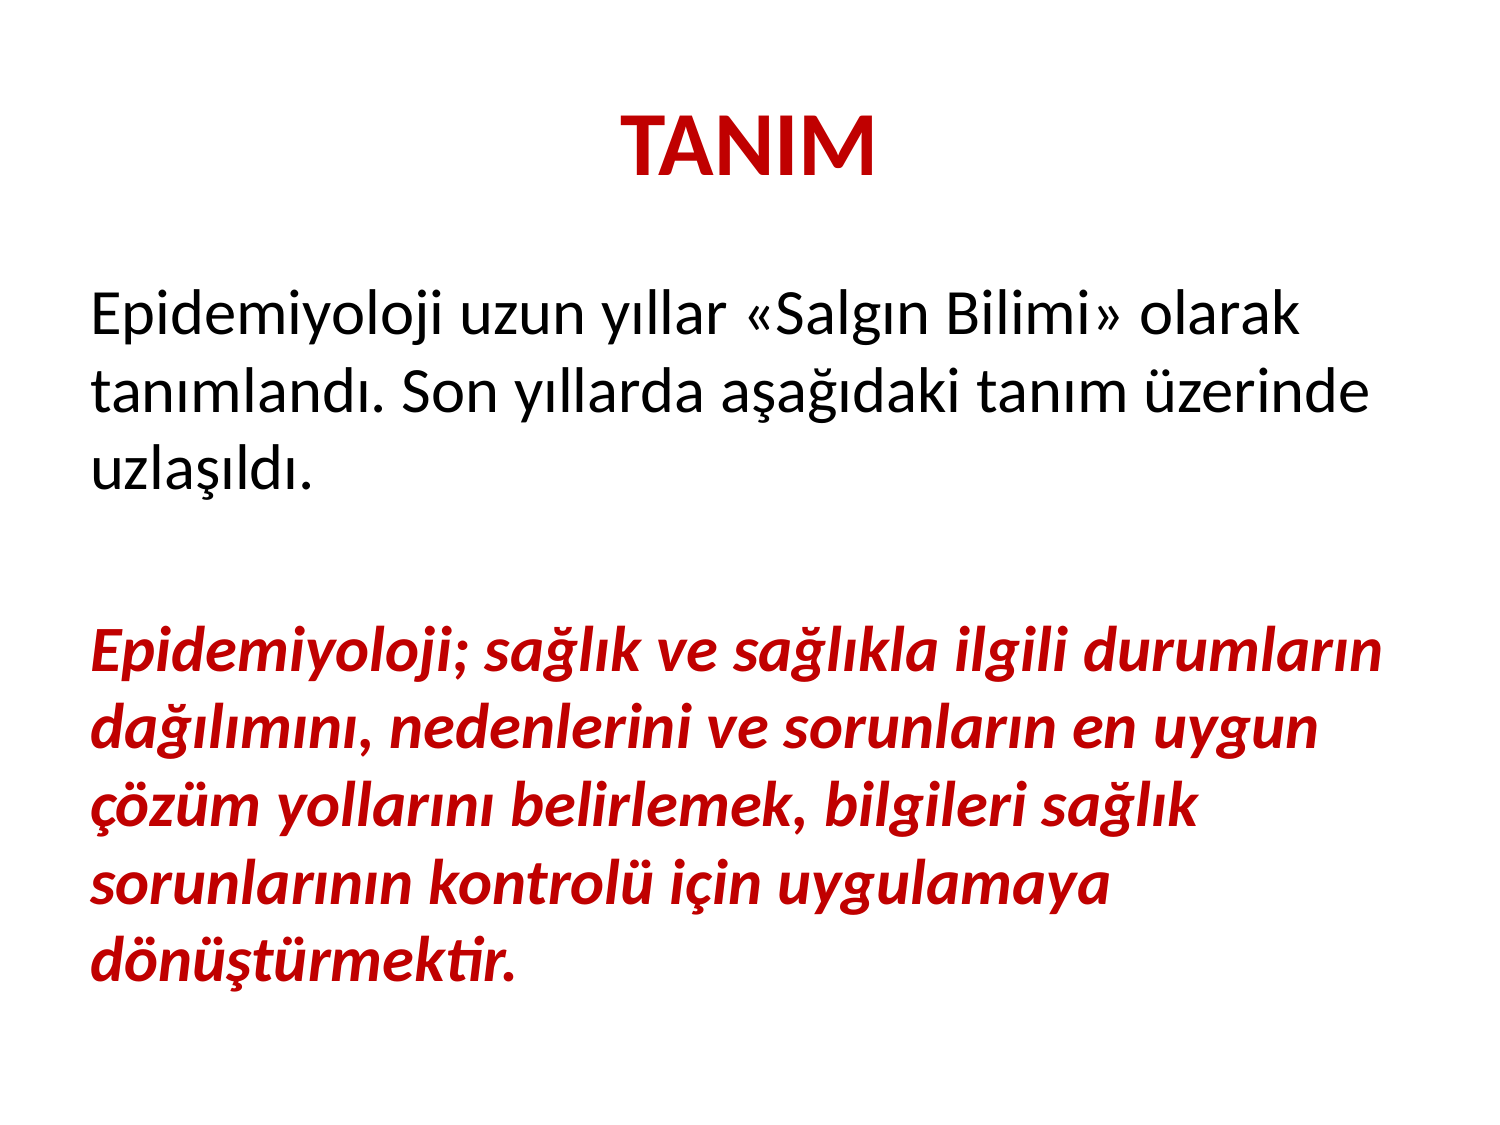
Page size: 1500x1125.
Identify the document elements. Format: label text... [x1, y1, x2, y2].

list Epidemiyoloji uzun yıllar «Salgın Bilimi» olarak tanımlandı. Son yıllarda aşağıdaki tanım üzerinde uzlaşıldı. Epidemiyoloji; sağlık ve sağlıkla ilgili durumların dağılımını, nedenlerini ve sorunların en uygun çözüm yollarını belirlemek, bilgileri sağlık sorunlarının kontrolü için uygulamaya dönüştürmektir. [75, 262, 1425, 1005]
title TANIM [75, 45, 1425, 233]
